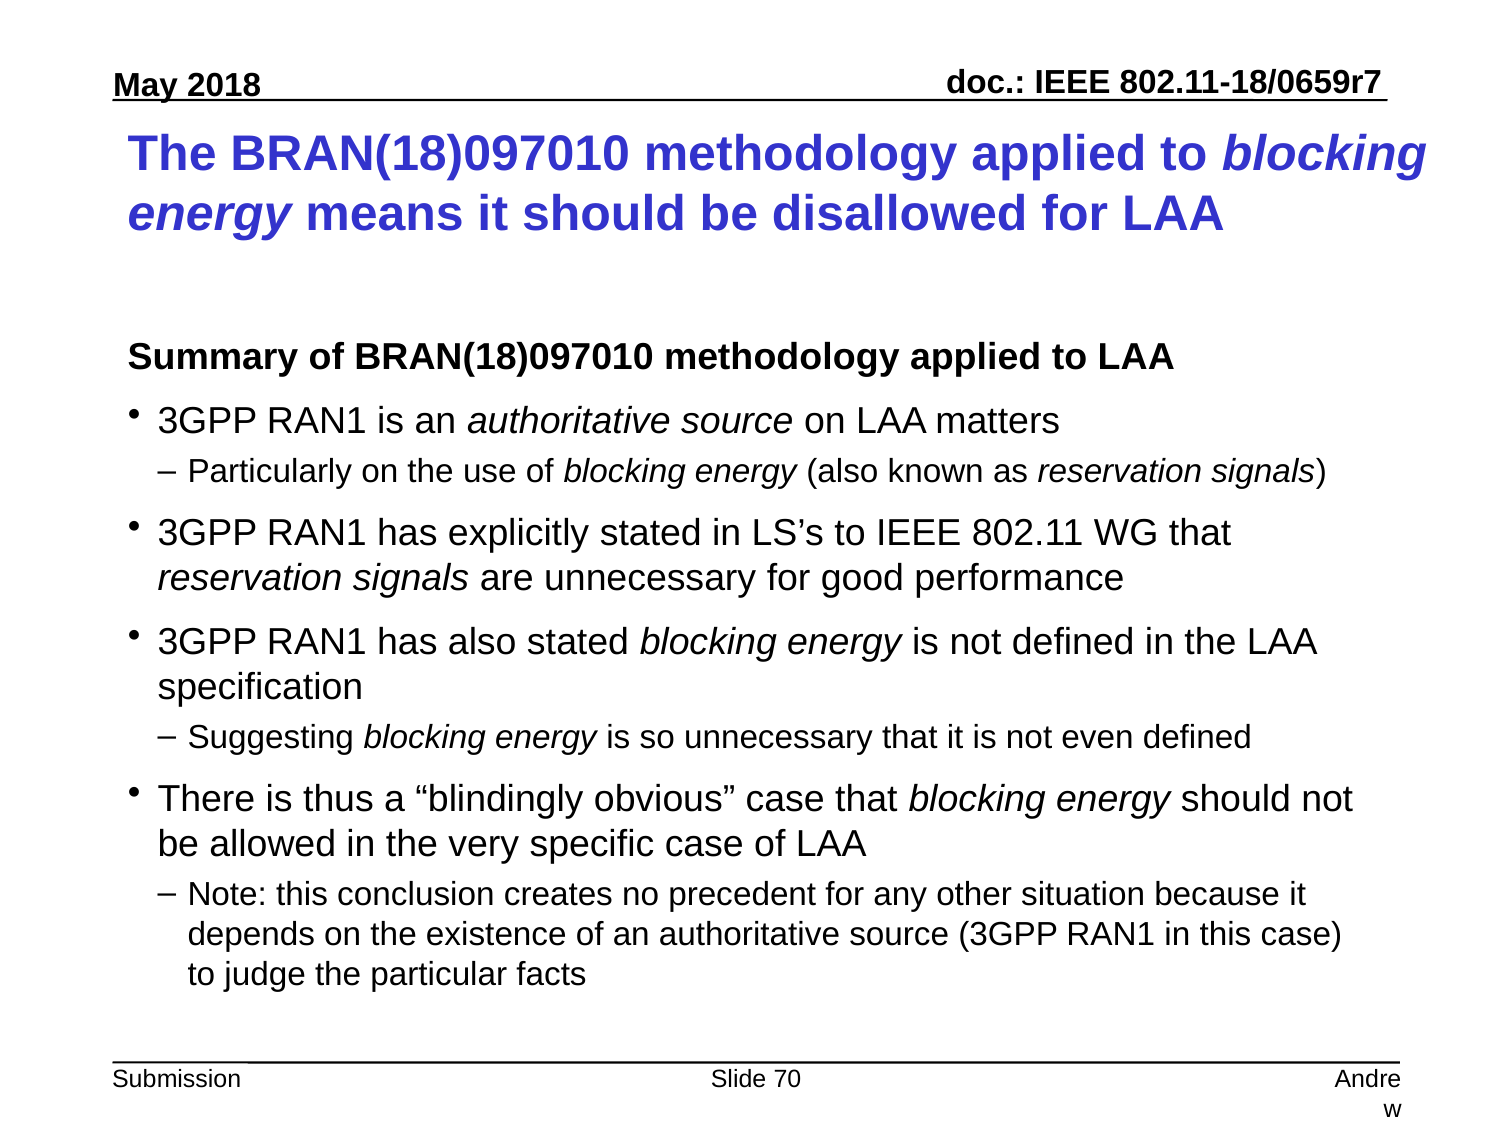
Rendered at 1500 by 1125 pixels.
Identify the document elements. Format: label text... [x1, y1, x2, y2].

list Summary of BRAN(18)097010 methodology applied to LAA 3GPP RAN1 is an authoritative source on LAA matters Particularly on the use of blocking energy (also known as reservation signals) 3GPP RAN1 has explicitly stated in LS’s to IEEE 802.11 WG that reservation signals are unnecessary for good performance 3GPP RAN1 has also stated blocking energy is not defined in the LAA specification Suggesting blocking energy is so unnecessary that it is not even defined There is thus a “blindingly obvious” case that blocking energy should not be allowed in the very specific case of LAA Note: this conclusion creates no precedent for any other situation because it depends on the existence of an authoritative source (3GPP RAN1 in this case) to judge the particular facts [112, 324, 1388, 1000]
title The BRAN(18)097010 methodology applied to blocking energy means it should be disallowed for LAA [112, 112, 1450, 288]
slide_number Slide 70 [709, 1061, 803, 1093]
footer Andrew Myles, Cisco [1320, 1061, 1402, 1093]
